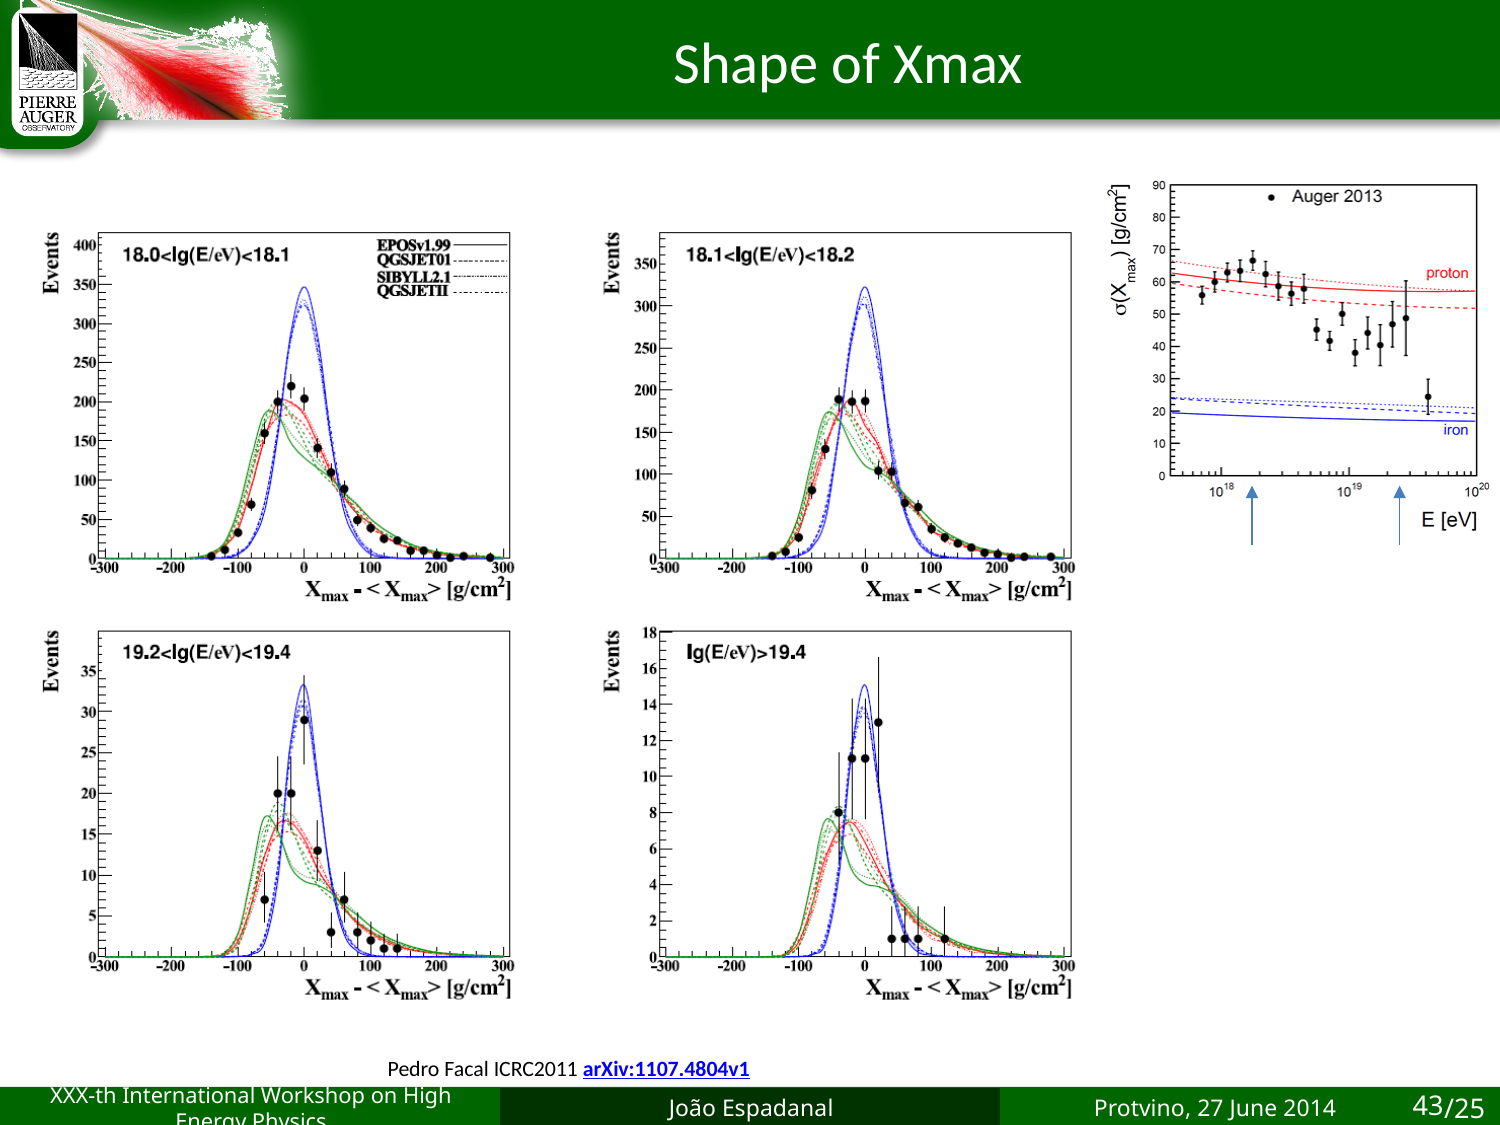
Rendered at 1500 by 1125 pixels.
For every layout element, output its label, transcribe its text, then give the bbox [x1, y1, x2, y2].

title Shape of Xmax [271, 7, 1425, 114]
text_box Pedro Facal ICRC2011 arXiv:1107.4804v1 [224, 1046, 914, 1088]
slide_number 43 [1381, 1088, 1459, 1125]
picture [35, 221, 1099, 1024]
picture [19, 0, 292, 132]
picture [1104, 172, 1500, 539]
